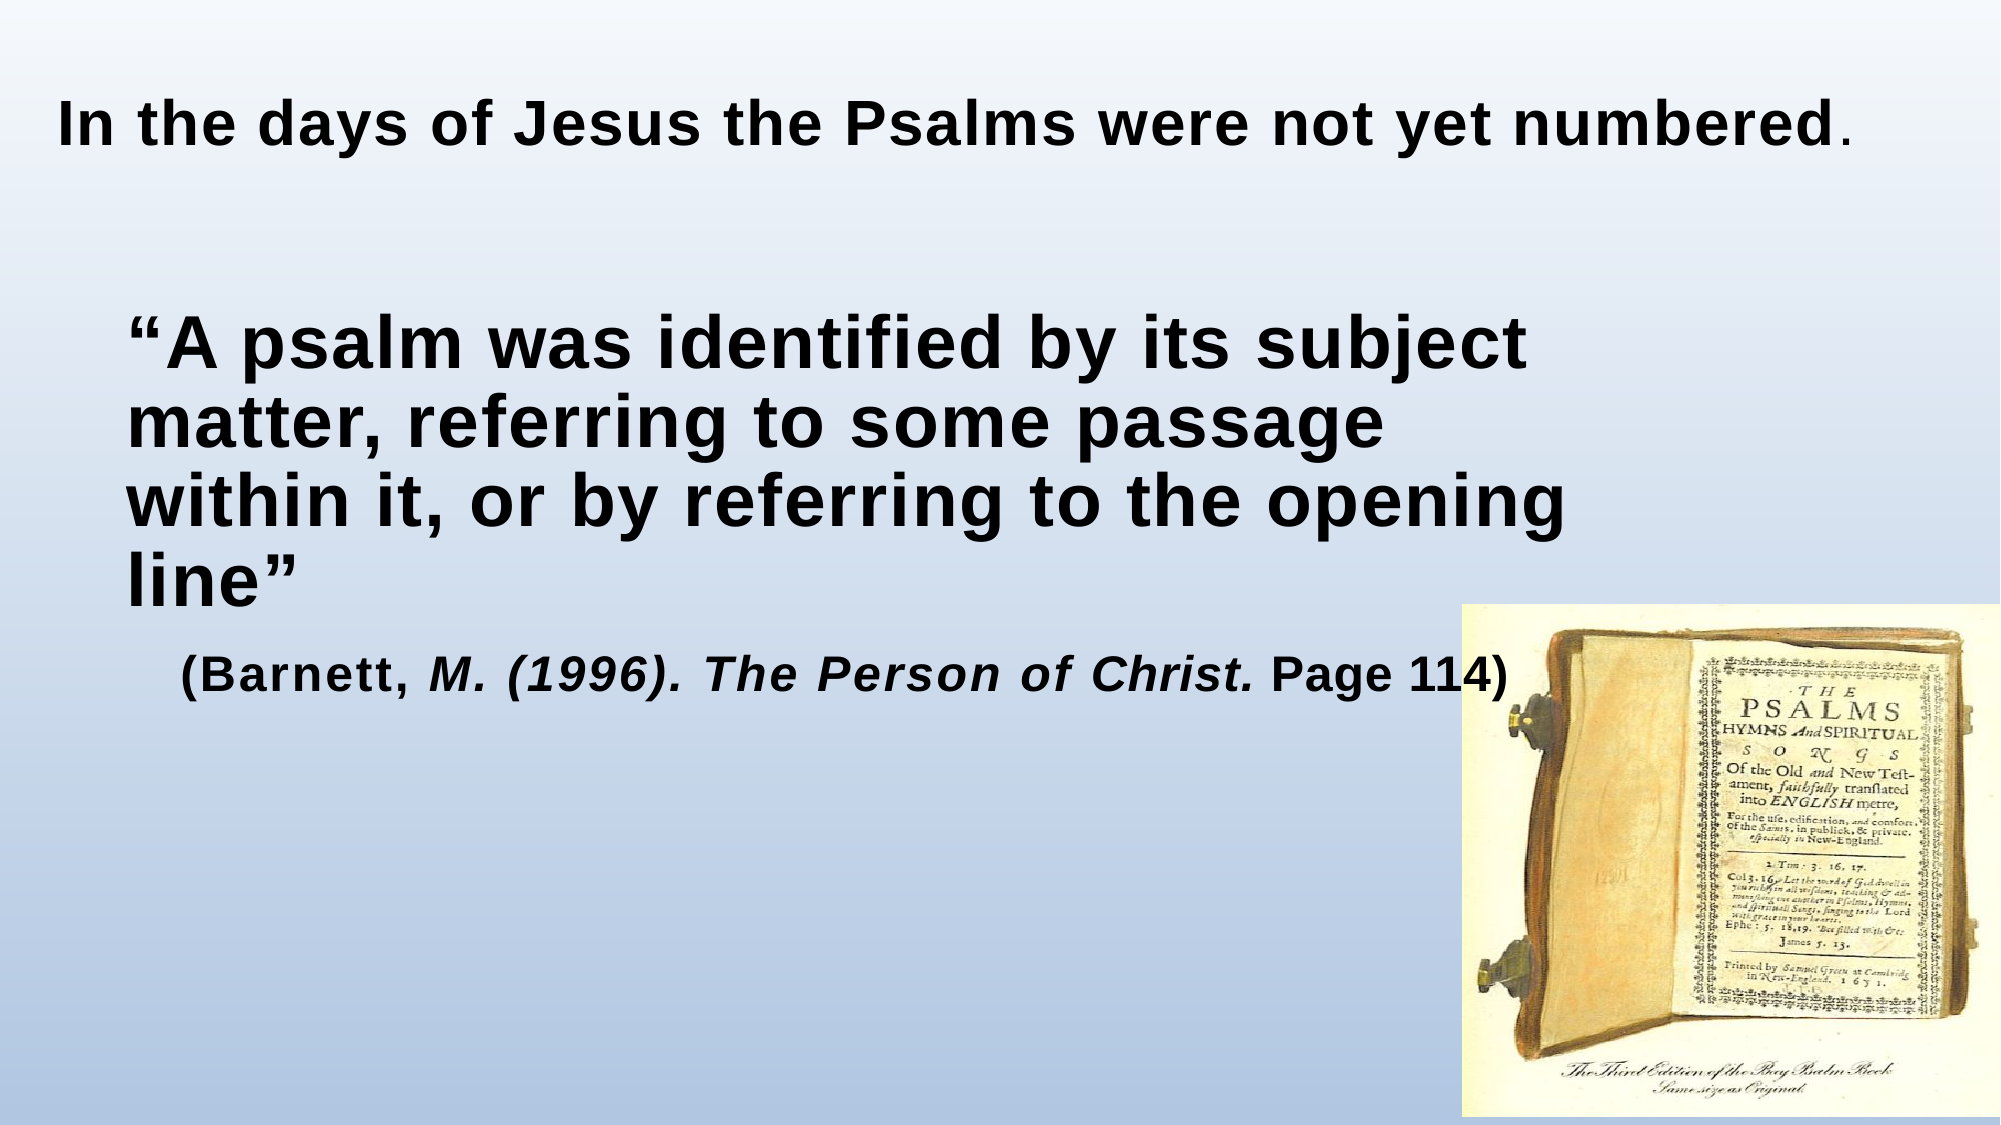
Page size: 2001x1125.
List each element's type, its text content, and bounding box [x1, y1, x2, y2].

list In the days of Jesus the Psalms were not yet numbered. [57, 72, 1943, 230]
list “A psalm was identified by its subject matter, referring to some passage within it, or by referring to the opening line” (Barnett, M. (1996). The Person of Christ. Page 114) [57, 293, 1581, 1053]
picture [1462, 604, 2000, 1117]
